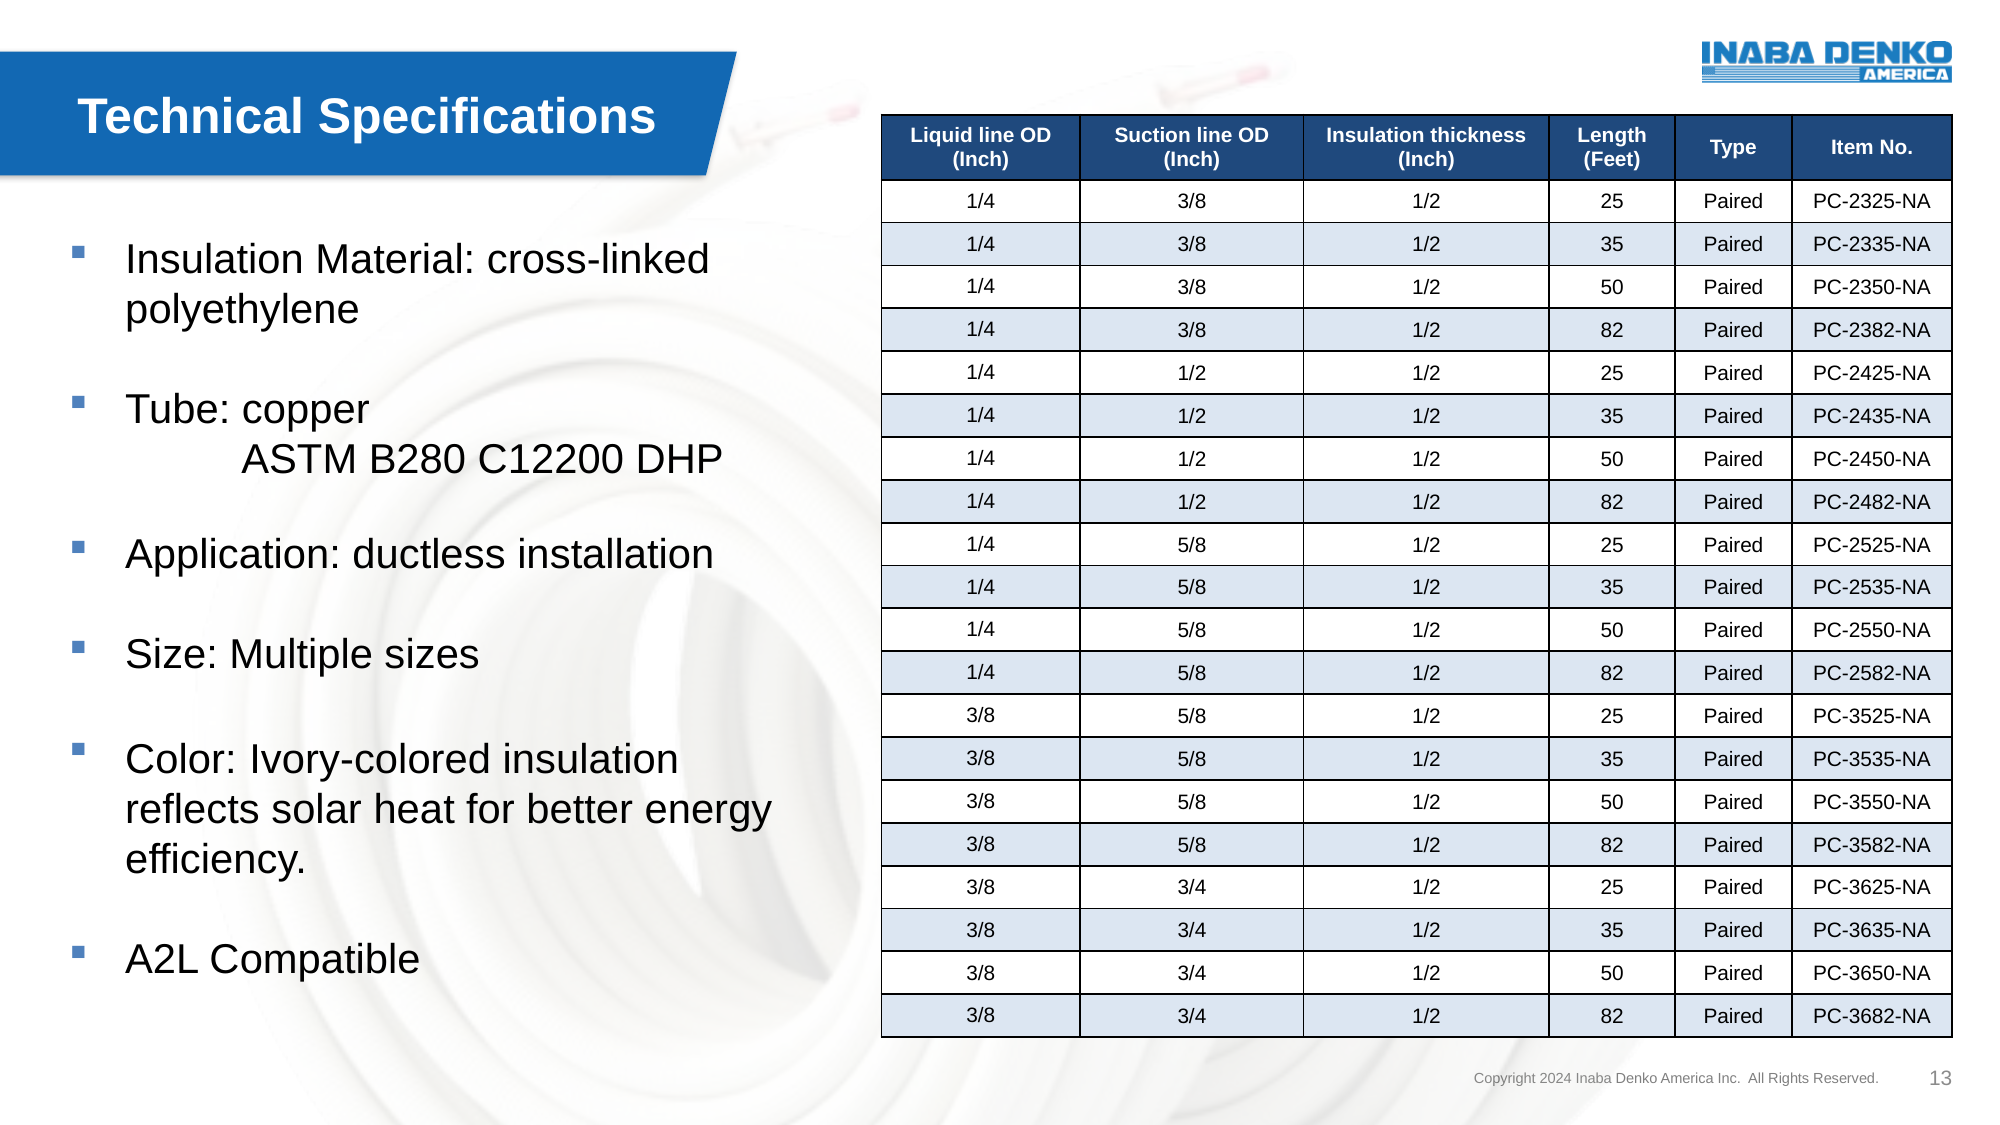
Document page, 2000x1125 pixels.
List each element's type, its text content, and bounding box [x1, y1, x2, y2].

table_cell Paired [1676, 738, 1791, 779]
table_cell Paired [1676, 652, 1791, 693]
table_cell 5/8 [1081, 524, 1303, 565]
table_cell 1/4 [882, 652, 1079, 693]
table_cell 1/2 [1081, 395, 1303, 436]
table_cell 1/2 [1304, 824, 1548, 865]
table_cell 1/4 [882, 266, 1079, 307]
table_cell 3/8 [882, 695, 1079, 736]
table_header Liquid line OD (Inch) [882, 116, 1079, 179]
table_cell 3/8 [1081, 309, 1303, 350]
table_cell 1/2 [1304, 352, 1548, 393]
table_cell Paired [1676, 524, 1791, 565]
table_cell 35 [1550, 909, 1674, 950]
table_cell 1/2 [1304, 695, 1548, 736]
table_cell 3/8 [882, 952, 1079, 993]
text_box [0, 51, 738, 176]
table_cell 1/4 [882, 524, 1079, 565]
table_cell 1/2 [1304, 223, 1548, 265]
table_cell 1/4 [882, 395, 1079, 436]
table_header Type [1676, 116, 1791, 179]
table_cell 1/4 [882, 481, 1079, 522]
table_cell 1/2 [1304, 181, 1548, 222]
table_cell PC-2482-NA [1793, 481, 1951, 522]
table_cell 1/2 [1304, 438, 1548, 479]
table_cell PC-2425-NA [1793, 352, 1951, 393]
table_cell PC-3635-NA [1793, 909, 1951, 950]
table_cell 3/8 [882, 781, 1079, 822]
table_cell 1/4 [882, 181, 1079, 222]
table_cell Paired [1676, 695, 1791, 736]
table_cell Paired [1676, 266, 1791, 307]
table_cell 3/8 [1081, 181, 1303, 222]
table_cell 3/8 [1081, 266, 1303, 307]
table_cell 1/2 [1304, 738, 1548, 779]
table_cell 1/2 [1304, 952, 1548, 993]
table_cell 5/8 [1081, 652, 1303, 693]
table_cell 25 [1550, 181, 1674, 222]
table_cell 35 [1550, 566, 1674, 607]
table_cell 3/8 [882, 909, 1079, 950]
table_cell 1/2 [1304, 781, 1548, 822]
table_cell 1/4 [882, 223, 1079, 265]
table_header Item No. [1793, 116, 1951, 179]
table_cell PC-3682-NA [1793, 995, 1951, 1036]
table_cell 3/4 [1081, 909, 1303, 950]
table_cell PC-2435-NA [1793, 395, 1951, 436]
table_cell Paired [1676, 395, 1791, 436]
table_cell PC-3582-NA [1793, 824, 1951, 865]
table_cell 82 [1550, 824, 1674, 865]
table_cell 1/2 [1304, 652, 1548, 693]
table_cell 1/2 [1304, 309, 1548, 350]
table_cell 82 [1550, 995, 1674, 1036]
table_cell 1/2 [1304, 481, 1548, 522]
table_cell 25 [1550, 695, 1674, 736]
table_cell 3/8 [882, 738, 1079, 779]
table_cell PC-2325-NA [1793, 181, 1951, 222]
table_cell PC-3525-NA [1793, 695, 1951, 736]
table_cell Paired [1676, 181, 1791, 222]
table_cell PC-2582-NA [1793, 652, 1951, 693]
table_cell PC-2535-NA [1793, 566, 1951, 607]
table_cell 1/2 [1304, 995, 1548, 1036]
table_cell PC-3625-NA [1793, 867, 1951, 908]
table_cell 1/2 [1304, 524, 1548, 565]
table_cell 1/2 [1304, 566, 1548, 607]
table_cell Paired [1676, 995, 1791, 1036]
table_cell PC-3535-NA [1793, 738, 1951, 779]
table_cell Paired [1676, 438, 1791, 479]
table_cell Paired [1676, 609, 1791, 650]
table_cell Paired [1676, 909, 1791, 950]
table_cell Paired [1676, 781, 1791, 822]
table_cell 1/4 [882, 309, 1079, 350]
table_cell PC-3550-NA [1793, 781, 1951, 822]
table_cell 82 [1550, 652, 1674, 693]
table_cell 1/2 [1304, 395, 1548, 436]
table_cell 3/4 [1081, 952, 1303, 993]
table_header Length (Feet) [1550, 116, 1674, 179]
text_box Insulation Material: cross-linked polyethylene Tube: copper ASTM B280 C12200 DHP Application: ductless installation Size: Multiple sizes Color: Ivory-colored insulation reflects solar heat for better energy efficiency. A2L Compatible [54, 224, 792, 1090]
table_cell 5/8 [1081, 566, 1303, 607]
table_cell Paired [1676, 867, 1791, 908]
table_cell 3/8 [882, 824, 1079, 865]
table_cell PC-2382-NA [1793, 309, 1951, 350]
table_cell 1/2 [1081, 481, 1303, 522]
table_cell PC-2550-NA [1793, 609, 1951, 650]
table_cell Paired [1676, 309, 1791, 350]
table_cell 82 [1550, 481, 1674, 522]
table_cell PC-2525-NA [1793, 524, 1951, 565]
table_cell 1/2 [1081, 438, 1303, 479]
table_cell 3/8 [882, 867, 1079, 908]
table_cell 25 [1550, 867, 1674, 908]
table_cell 5/8 [1081, 738, 1303, 779]
table_cell 5/8 [1081, 781, 1303, 822]
table_cell Paired [1676, 824, 1791, 865]
table_cell 3/4 [1081, 867, 1303, 908]
picture [1702, 41, 1952, 83]
table_cell 1/2 [1304, 609, 1548, 650]
table_cell 82 [1550, 309, 1674, 350]
table_cell 3/8 [882, 995, 1079, 1036]
table_cell Paired [1676, 223, 1791, 265]
table_cell Paired [1676, 481, 1791, 522]
table_cell 1/2 [1304, 867, 1548, 908]
table_cell 50 [1550, 438, 1674, 479]
table_cell 5/8 [1081, 695, 1303, 736]
table_cell 1/2 [1304, 909, 1548, 950]
table_cell 1/2 [1081, 352, 1303, 393]
table_cell 25 [1550, 352, 1674, 393]
table_cell Paired [1676, 952, 1791, 993]
table_header Insulation thickness (Inch) [1304, 116, 1548, 179]
table_cell 5/8 [1081, 609, 1303, 650]
table_cell 50 [1550, 952, 1674, 993]
table_header Suction line OD (Inch) [1081, 116, 1303, 179]
table_cell PC-3650-NA [1793, 952, 1951, 993]
table_cell Paired [1676, 566, 1791, 607]
table_cell 3/4 [1081, 995, 1303, 1036]
table_cell 1/4 [882, 352, 1079, 393]
table_cell PC-2450-NA [1793, 438, 1951, 479]
table_cell 50 [1550, 781, 1674, 822]
table_cell 1/4 [882, 609, 1079, 650]
table_cell 50 [1550, 266, 1674, 307]
table_cell 1/4 [882, 566, 1079, 607]
table_cell 5/8 [1081, 824, 1303, 865]
table_cell PC-2350-NA [1793, 266, 1951, 307]
table_cell Paired [1676, 352, 1791, 393]
table_cell 25 [1550, 524, 1674, 565]
table_cell 35 [1550, 738, 1674, 779]
table_cell 1/2 [1304, 266, 1548, 307]
table_cell PC-2335-NA [1793, 223, 1951, 265]
table_cell 35 [1550, 223, 1674, 265]
table_cell 1/4 [882, 438, 1079, 479]
table_cell 35 [1550, 395, 1674, 436]
table_cell 50 [1550, 609, 1674, 650]
table_cell 3/8 [1081, 223, 1303, 265]
